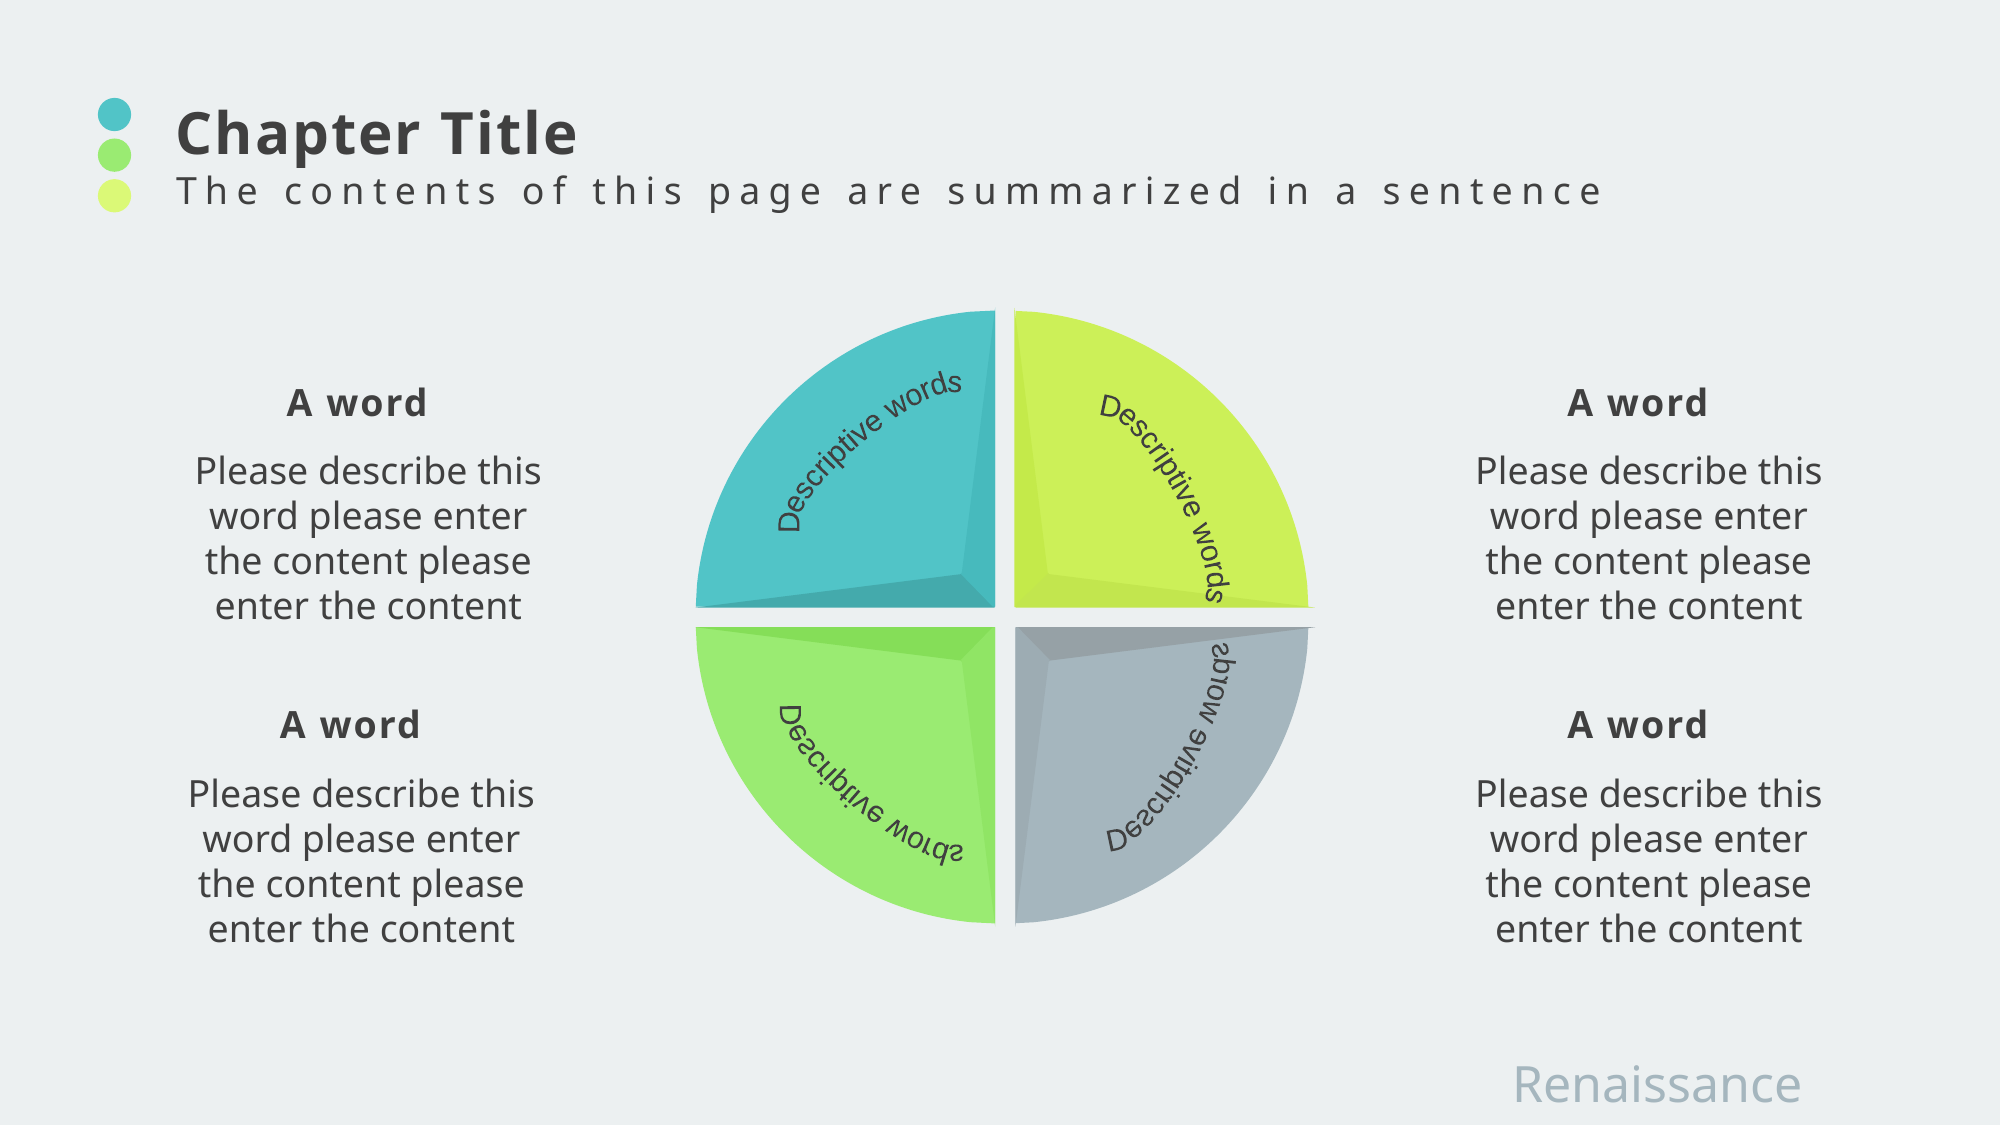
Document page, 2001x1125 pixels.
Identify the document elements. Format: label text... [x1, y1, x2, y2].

text_box [1020, 626, 1316, 662]
text_box The contents of this page are summarized in a sentence [161, 160, 1839, 220]
text_box [1016, 309, 1310, 605]
text_box [1017, 630, 1310, 925]
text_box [1441, 693, 1857, 869]
text_box [695, 573, 996, 609]
text_box [1014, 626, 1053, 927]
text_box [154, 693, 569, 869]
text_box [695, 626, 991, 662]
text_box [958, 626, 997, 927]
text_box Chapter Title [161, 88, 1376, 160]
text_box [161, 371, 576, 547]
text_box [1013, 307, 1049, 609]
text_box [694, 626, 993, 925]
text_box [97, 97, 132, 213]
text_box [958, 307, 997, 608]
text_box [1441, 371, 1857, 547]
text_box Renaissance [1497, 1044, 2000, 1120]
text_box [694, 309, 993, 608]
text_box [1014, 570, 1316, 609]
